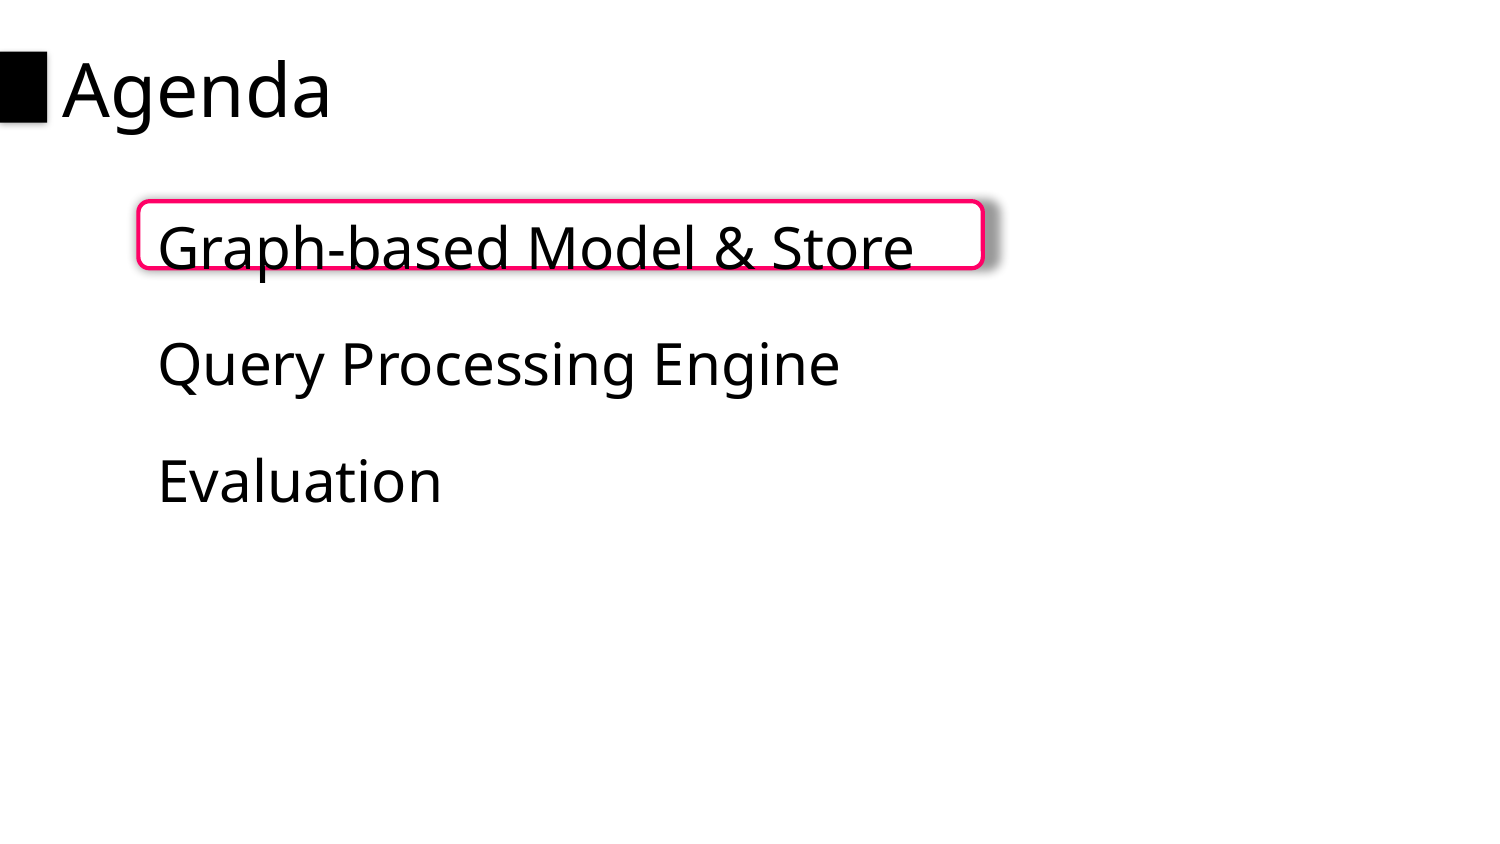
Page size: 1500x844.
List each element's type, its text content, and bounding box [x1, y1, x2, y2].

text_box [0, 51, 48, 123]
text_box Graph-based Model & Store Query Processing Engine Evaluation [135, 168, 1223, 768]
title Agenda [47, 0, 1500, 175]
